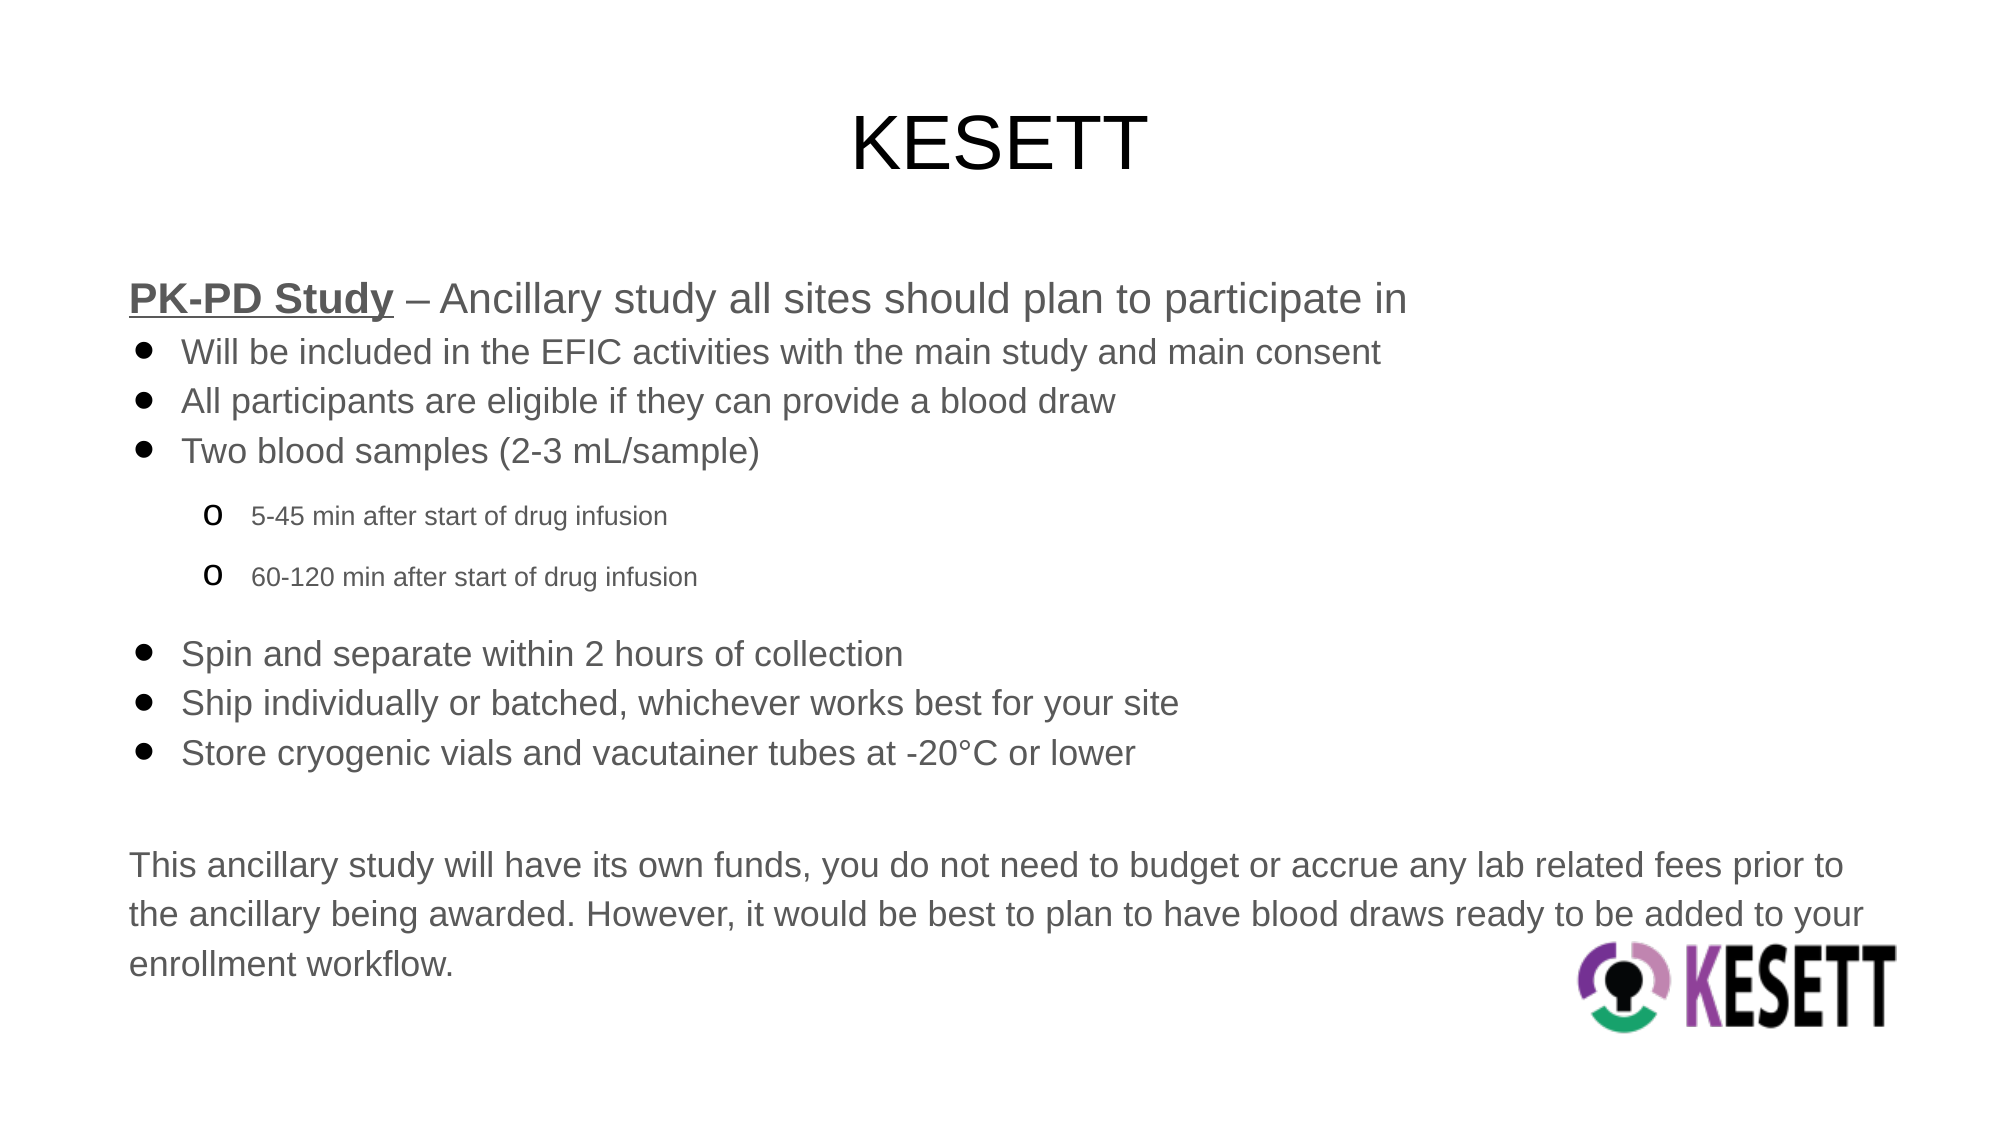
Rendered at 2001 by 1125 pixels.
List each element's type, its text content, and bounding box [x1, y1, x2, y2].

title KESETT [99, 45, 1900, 233]
picture [1560, 926, 1897, 1057]
list PK-PD Study – Ancillary study all sites should plan to participate in Will be included in the EFIC activities with the main study and main consent All participants are eligible if they can provide a blood draw Two blood samples (2-3 mL/sample) 5-45 min after start of drug infusion 60-120 min after start of drug infusion Spin and separate within 2 hours of collection Ship individually or batched, whichever works best for your site Store cryogenic vials and vacutainer tubes at -20°C or lower This ancillary study will have its own funds, you do not need to budget or accrue any lab related fees prior to the ancillary being awarded. However, it would be best to plan to have blood draws ready to be added to your enrollment workflow. [96, 255, 1897, 998]
